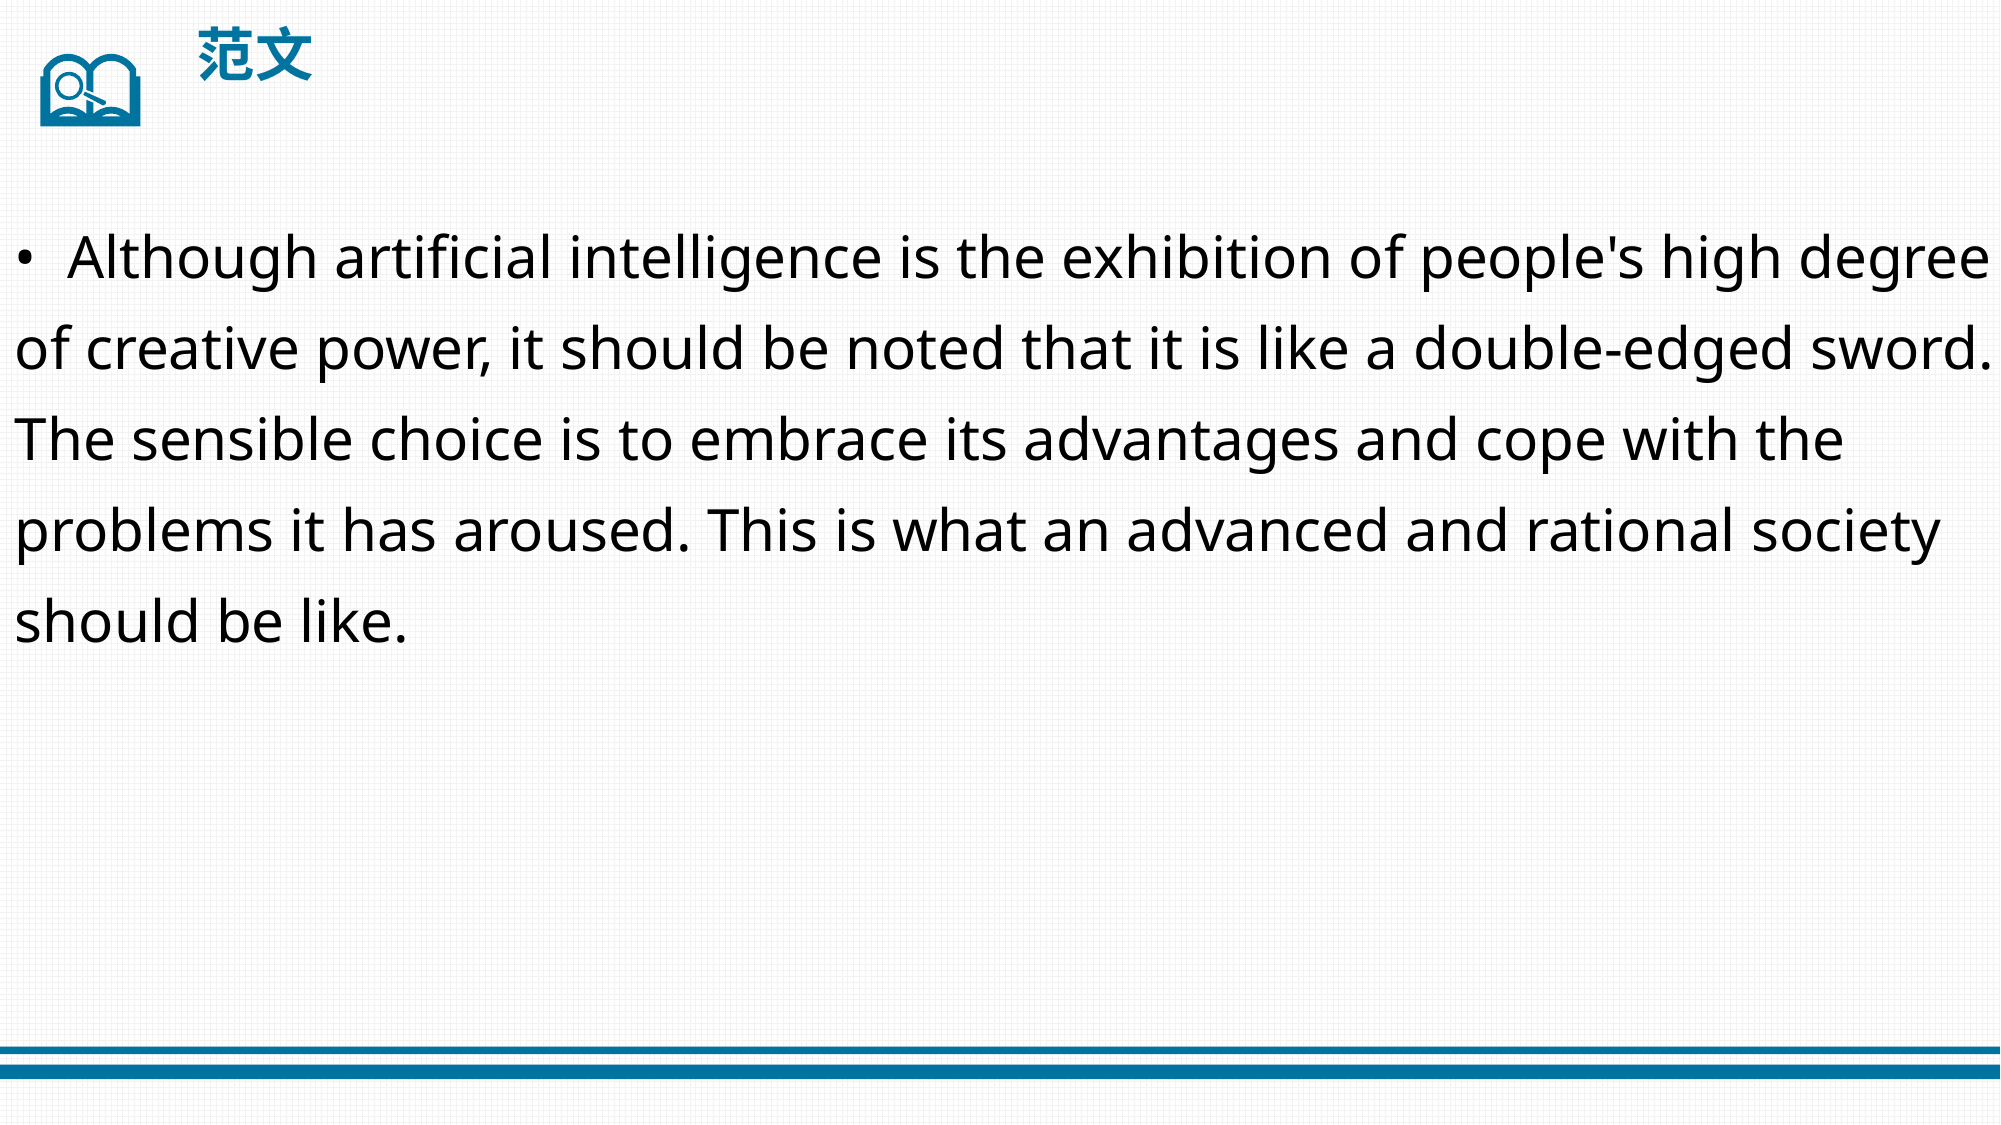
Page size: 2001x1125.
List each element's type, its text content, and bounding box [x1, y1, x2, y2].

list 范文 [182, 0, 1238, 107]
text_box • Although artificial intelligence is the exhibition of people's high degree of creative power, it should be noted that it is like a double-edged sword. The sensible choice is to embrace its advantages and cope with the problems it has aroused. This is what an advanced and rational society should be like. [0, 191, 2000, 662]
